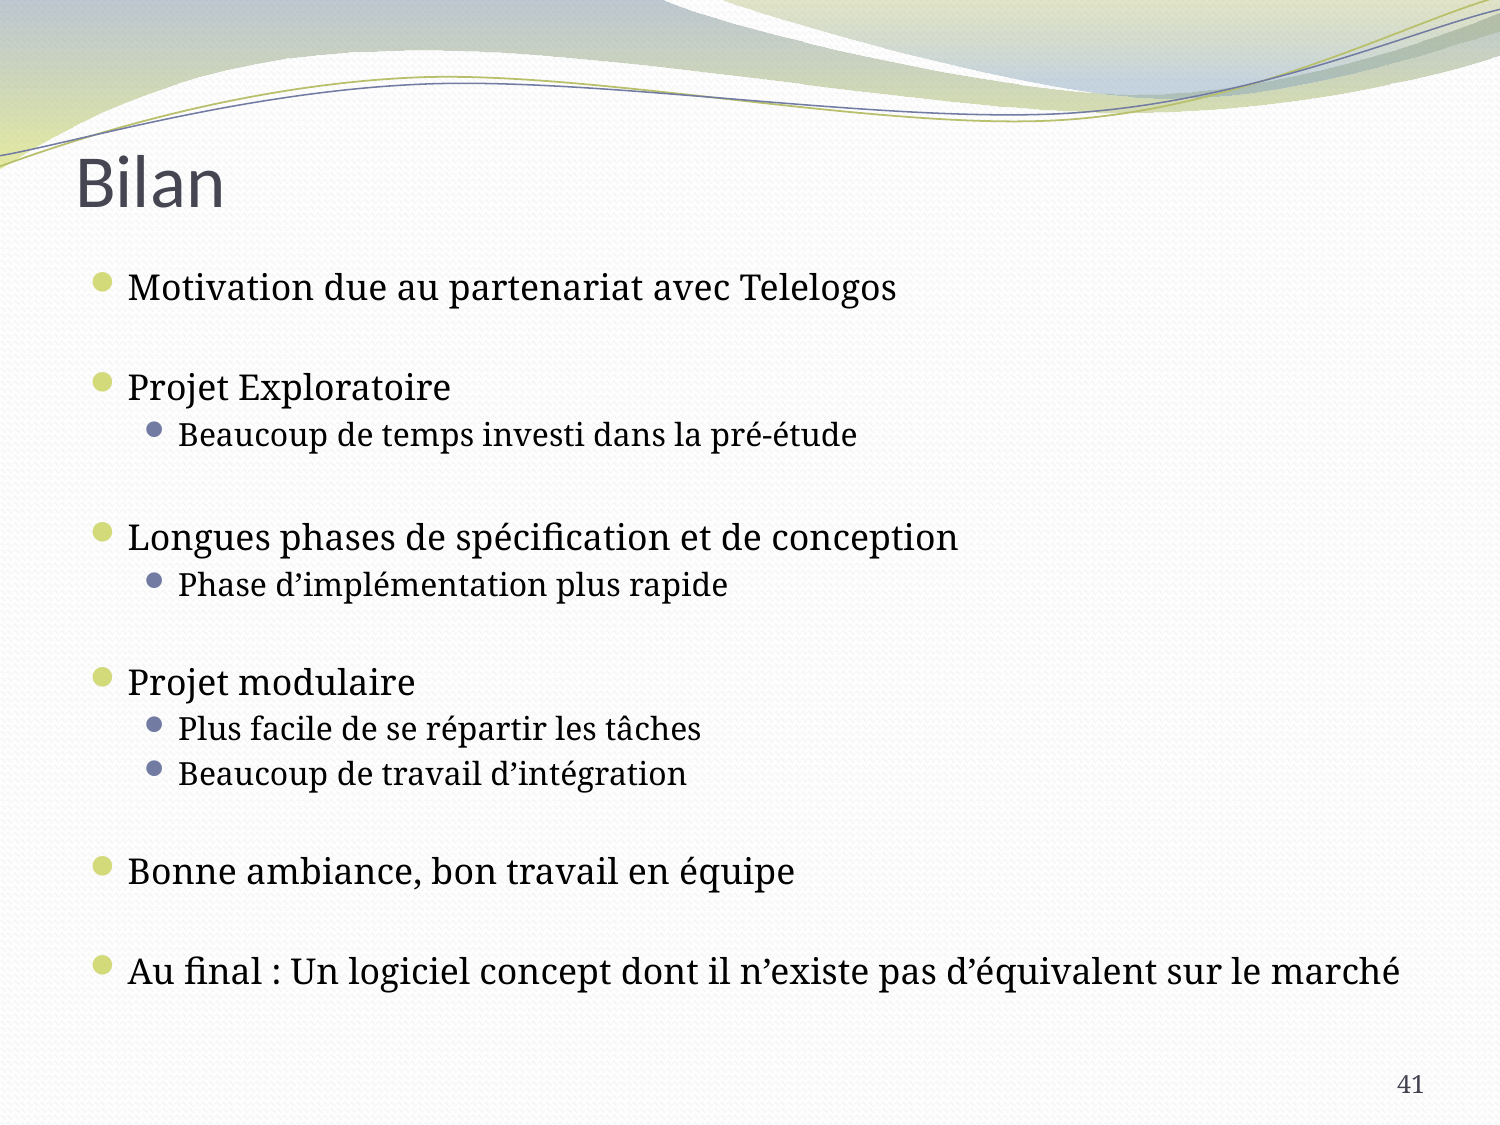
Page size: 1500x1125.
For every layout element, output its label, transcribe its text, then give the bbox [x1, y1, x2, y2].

list Motivation due au partenariat avec Telelogos Projet Exploratoire Beaucoup de temps investi dans la pré-étude Longues phases de spécification et de conception Phase d’implémentation plus rapide Projet modulaire Plus facile de se répartir les tâches Beaucoup de travail d’intégration Bonne ambiance, bon travail en équipe Au final : Un logiciel concept dont il n’existe pas d’équivalent sur le marché [75, 257, 1425, 1038]
title Bilan [75, 35, 1425, 223]
slide_number 41 [1299, 1042, 1425, 1103]
